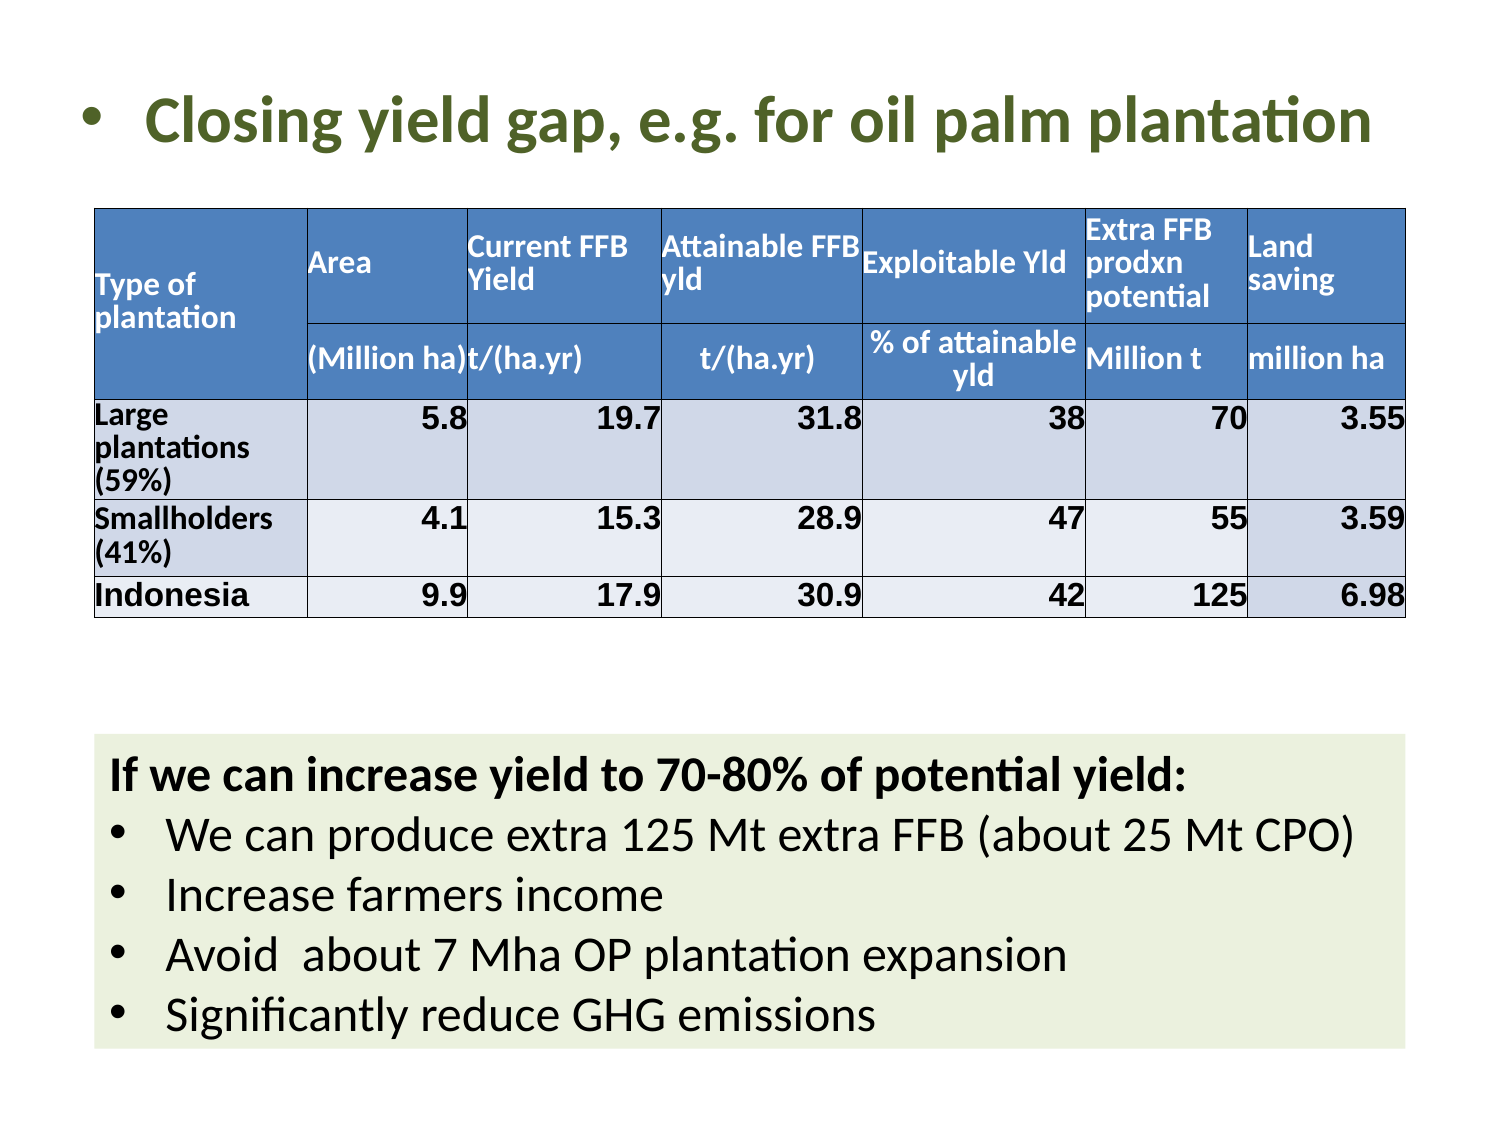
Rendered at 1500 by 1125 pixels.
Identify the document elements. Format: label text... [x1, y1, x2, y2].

table_cell million ha [1248, 324, 1405, 399]
table_cell 4.1 [308, 500, 467, 576]
table_header Current FFB Yield [468, 209, 661, 323]
table_cell 28.9 [662, 500, 862, 576]
table_cell 30.9 [662, 577, 862, 617]
table_cell Million t [1086, 324, 1247, 399]
table_header Area [308, 209, 467, 323]
title Closing yield gap, e.g. for oil palm plantation [64, 54, 1415, 177]
table_cell Smallholders (41%) [95, 500, 307, 576]
table_cell 6.98 [1248, 577, 1405, 617]
table_cell Large plantations (59%) [95, 400, 307, 499]
table_cell 15.3 [468, 500, 661, 576]
text_box If we can increase yield to 70-80% of potential yield: We can produce extra 125 Mt extra FFB (about 25 Mt CPO) Increase farmers income Avoid about 7 Mha OP plantation expansion Significantly reduce GHG emissions [94, 733, 1406, 1049]
table_cell t/(ha.yr) [468, 324, 661, 399]
table_header Type of plantation [95, 209, 307, 399]
table_cell 19.7 [468, 400, 661, 499]
table_cell 9.9 [308, 577, 467, 617]
table_cell 17.9 [468, 577, 661, 617]
table_header Extra FFB prodxn potential [1086, 209, 1247, 323]
table_cell 55 [1086, 500, 1247, 576]
table_cell % of attainable yld [863, 324, 1085, 399]
table_cell 31.8 [662, 400, 862, 499]
table_header Exploitable Yld [863, 209, 1085, 323]
table_header Land saving [1248, 209, 1405, 323]
table_cell (Million ha) [308, 324, 467, 399]
table_cell 3.55 [1248, 400, 1405, 499]
table_cell 38 [863, 400, 1085, 499]
table_header Attainable FFB yld [662, 209, 862, 323]
table_cell 125 [1086, 577, 1247, 617]
table_cell 70 [1086, 400, 1247, 499]
table_cell t/(ha.yr) [662, 324, 862, 399]
table_cell 3.59 [1248, 500, 1405, 576]
table_cell 47 [863, 500, 1085, 576]
table_cell 42 [863, 577, 1085, 617]
table_cell 5.8 [308, 400, 467, 499]
table_cell Indonesia [95, 577, 307, 617]
